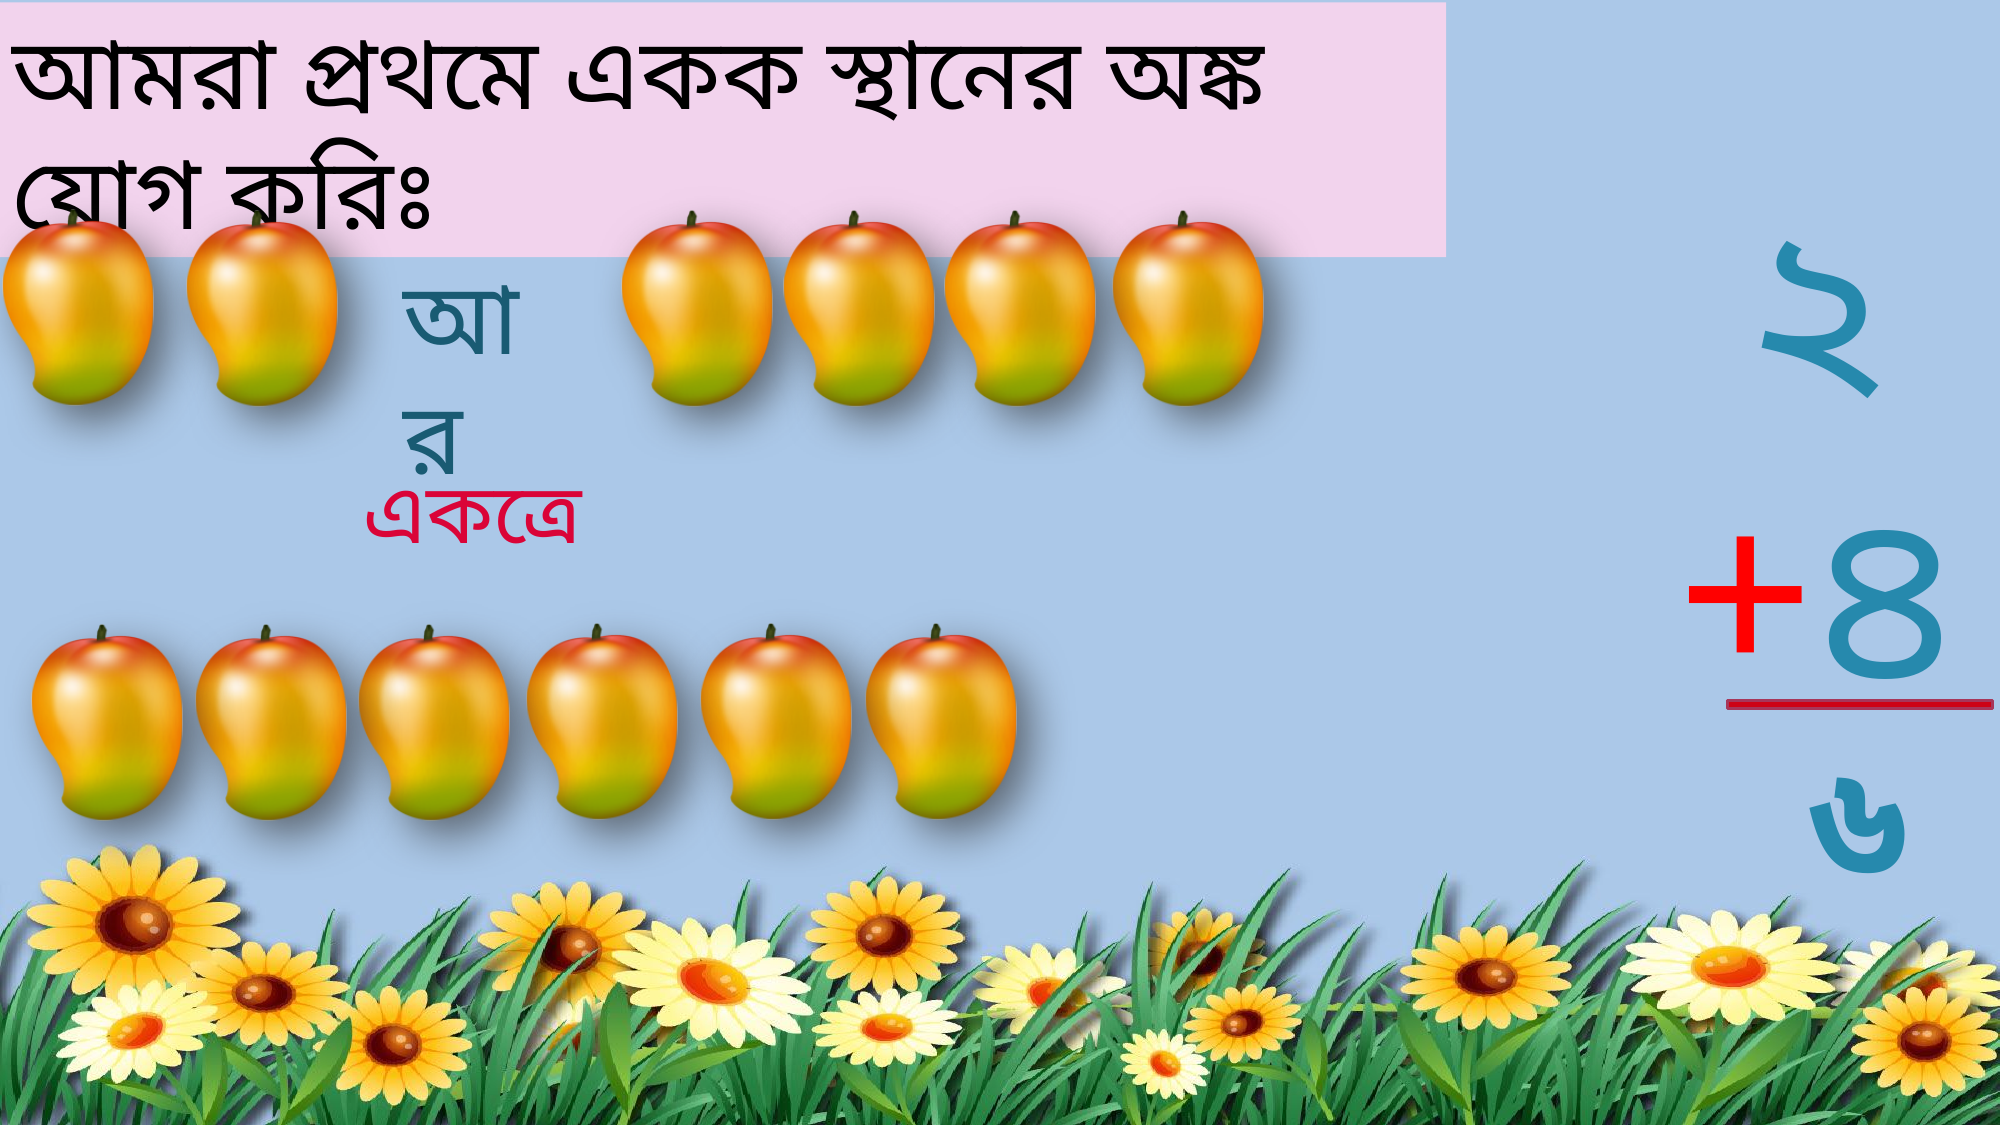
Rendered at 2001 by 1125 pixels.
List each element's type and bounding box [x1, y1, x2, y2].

text_box [591, 203, 1294, 414]
text_box [0, 615, 1046, 828]
text_box [0, 202, 367, 414]
picture [0, 0, 2000, 1125]
